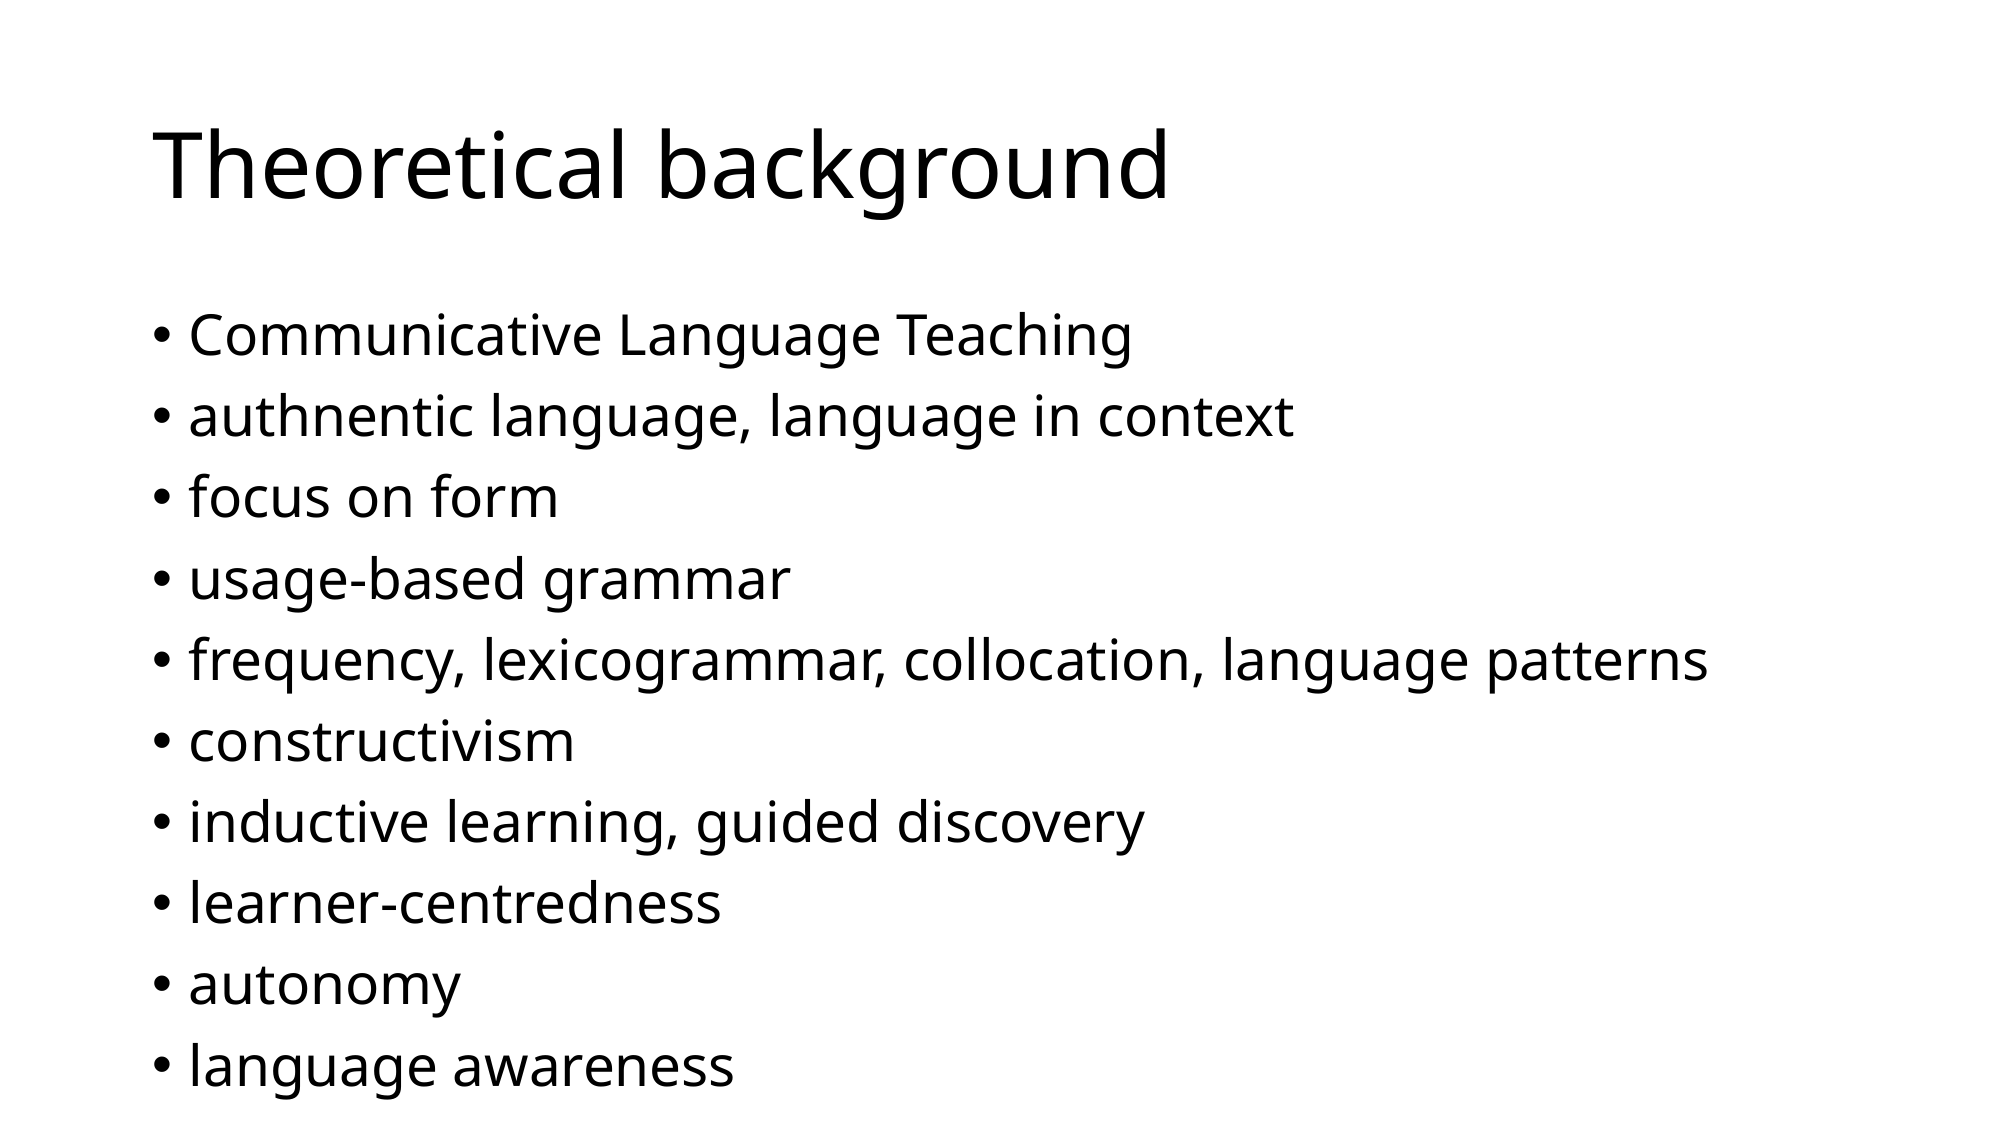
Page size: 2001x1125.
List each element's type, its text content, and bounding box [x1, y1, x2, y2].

list Communicative Language Teaching authnentic language, language in context focus on form usage-based grammar frequency, lexicogrammar, collocation, language patterns constructivism inductive learning, guided discovery learner-centredness autonomy language awareness [137, 299, 1863, 1110]
title Theoretical background [137, 59, 1863, 278]
